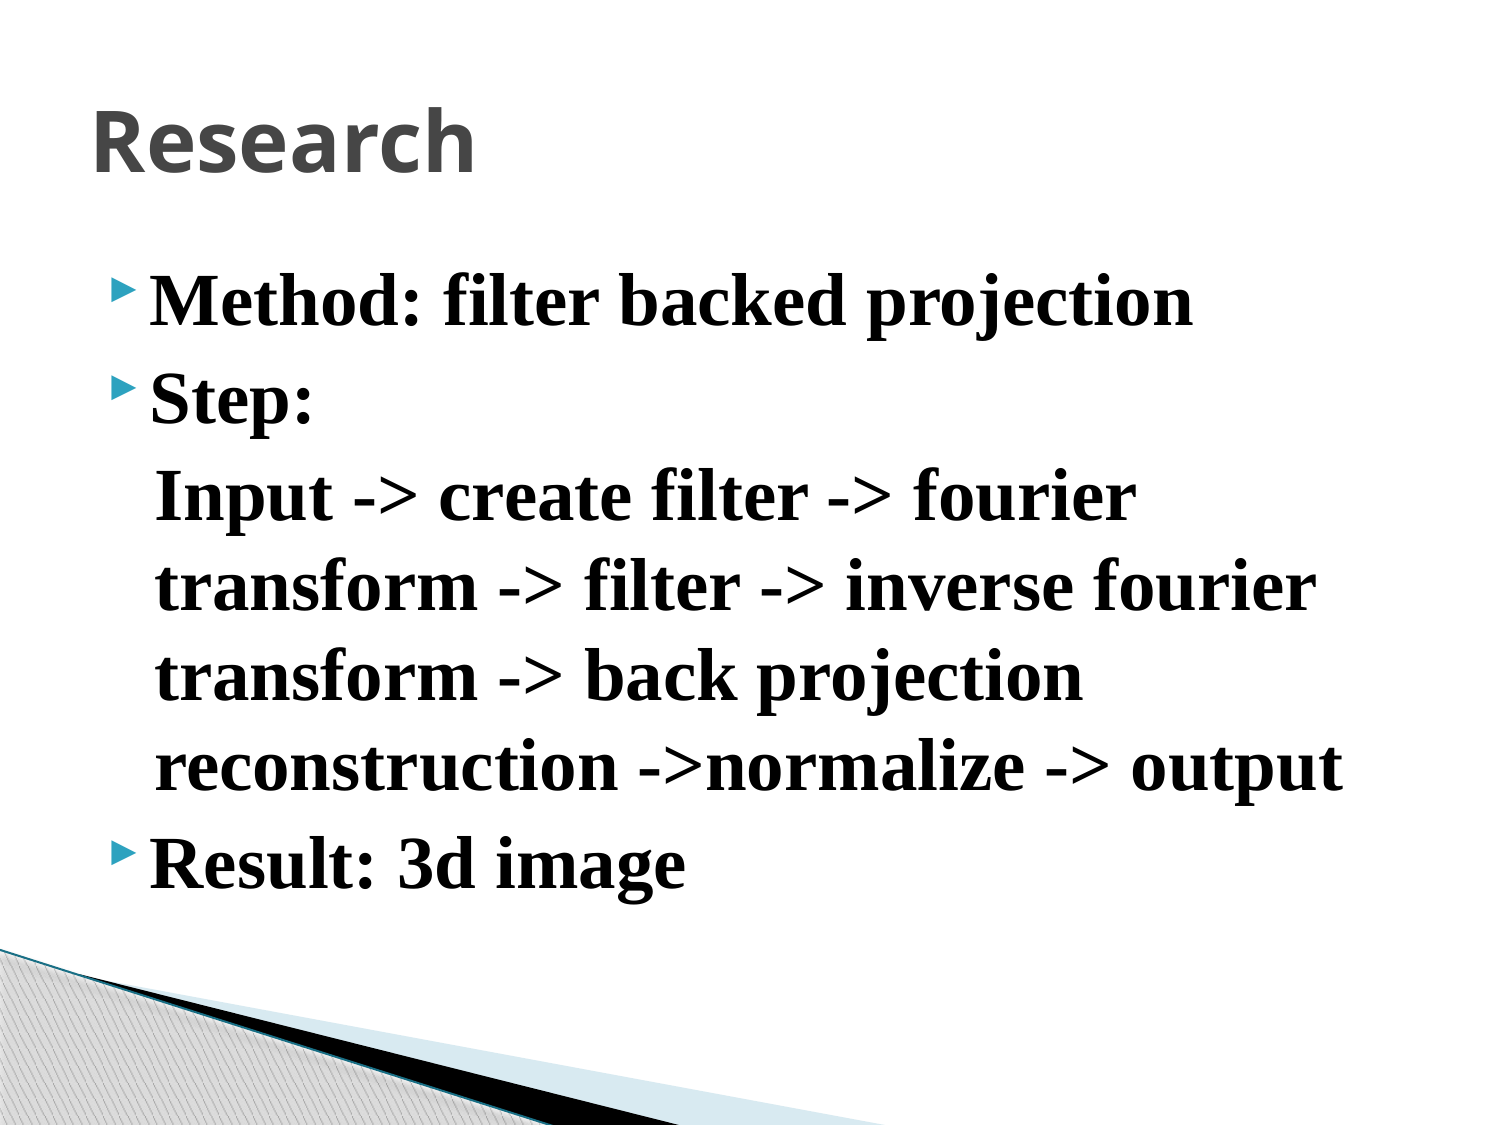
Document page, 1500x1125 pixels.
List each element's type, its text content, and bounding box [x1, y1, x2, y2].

list Method: filter backed projection Step: Input -> create filter -> fourier transform -> filter -> inverse fourier transform -> back projection reconstruction ->normalize -> output Result: 3d image [75, 243, 1425, 986]
title Research [75, 45, 1425, 233]
